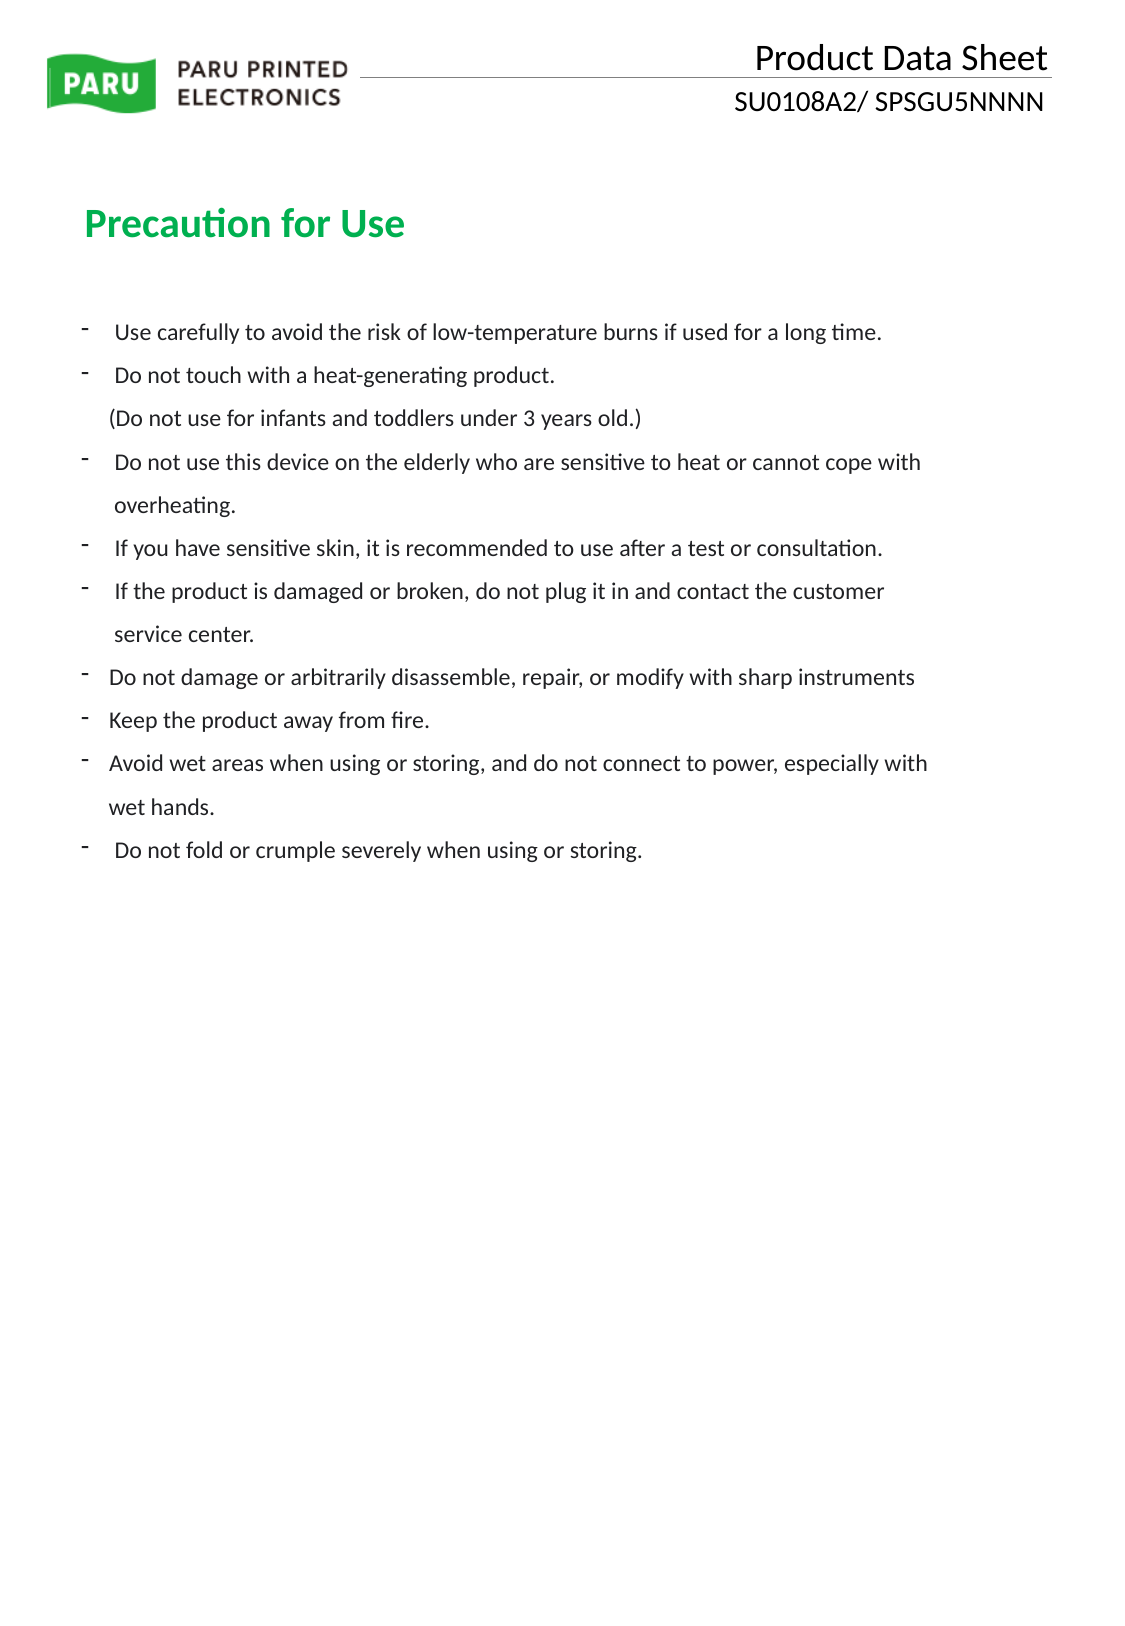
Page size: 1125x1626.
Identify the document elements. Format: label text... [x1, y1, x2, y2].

text_box Use carefully to avoid the risk of low-temperature burns if used for a long time. Do not touch with a heat-generating product. (Do not use for infants and toddlers under 3 years old.) Do not use this device on the elderly who are sensitive to heat or cannot cope with overheating. If you have sensitive skin, it is recommended to use after a test or consultation. If the product is damaged or broken, do not plug it in and contact the customer service center. Do not damage or arbitrarily disassemble, repair, or modify with sharp instruments Keep the product away from fire. Avoid wet areas when using or storing, and do not connect to power, especially with wet hands. Do not fold or crumple severely when using or storing. [66, 295, 1098, 871]
text_box SU0108A2/ SPSGU5NNNN [719, 75, 1066, 125]
text_box Precaution for Use [69, 188, 421, 253]
picture [27, 38, 376, 126]
text_box Product Data Sheet [739, 25, 1064, 75]
